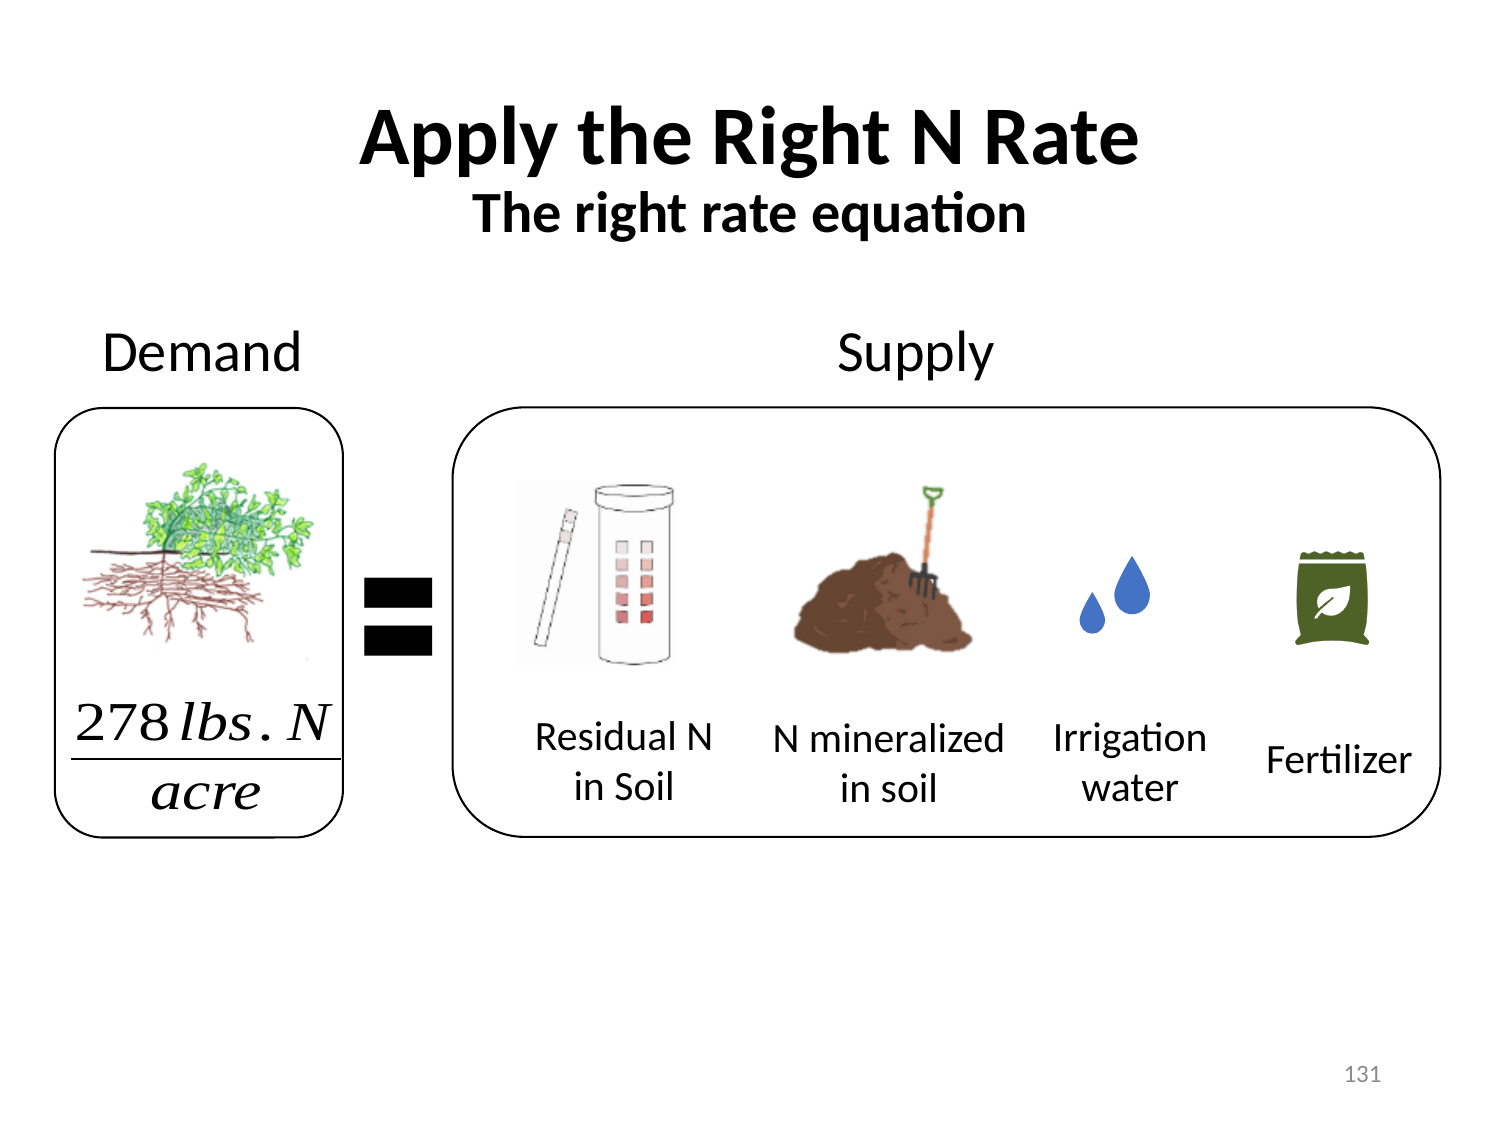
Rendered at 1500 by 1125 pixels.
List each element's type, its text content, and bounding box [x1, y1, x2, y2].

picture [514, 463, 680, 681]
text_box Irrigation water [1027, 705, 1268, 817]
text_box [451, 406, 1442, 838]
title Apply the Right N Rate The right rate equation [103, 59, 1397, 278]
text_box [743, 451, 1403, 705]
text_box Fertilizer [1220, 724, 1459, 789]
text_box Demand [87, 305, 318, 391]
slide_number 131 [1059, 1042, 1397, 1103]
text_box N mineralized in soil [751, 705, 1027, 818]
picture [73, 454, 320, 674]
text_box Supply [821, 305, 1011, 391]
picture [337, 557, 458, 677]
text_box Residual N in Soil [499, 701, 749, 817]
text_box [53, 406, 344, 839]
